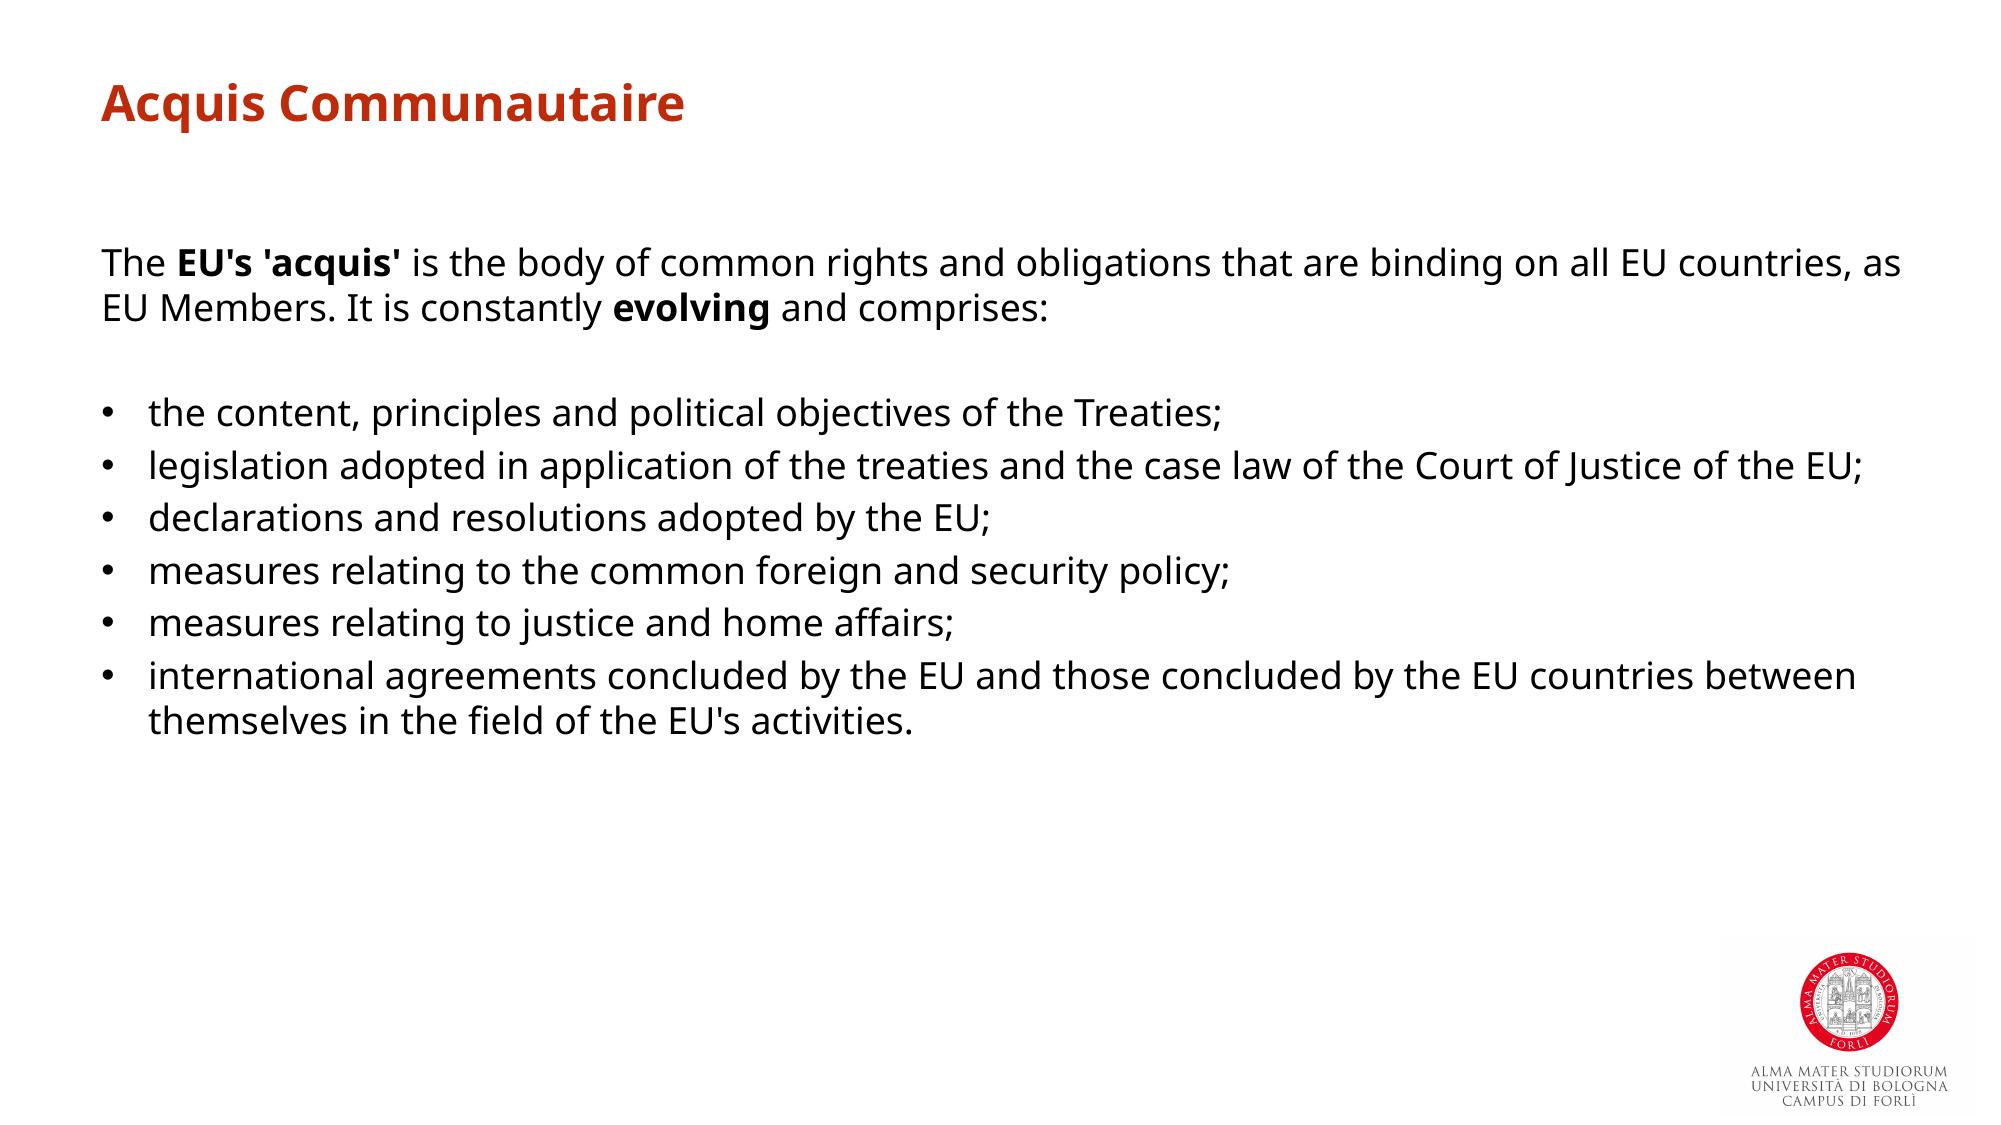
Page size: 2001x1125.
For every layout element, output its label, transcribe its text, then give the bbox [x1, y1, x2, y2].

list The EU's 'acquis' is the body of common rights and obligations that are binding on all EU countries, as EU Members. It is constantly evolving and comprises: the content, principles and political objectives of the Treaties; legislation adopted in application of the treaties and the case law of the Court of Justice of the EU; declarations and resolutions adopted by the EU; measures relating to the common foreign and security policy; measures relating to justice and home affairs; international agreements concluded by the EU and those concluded by the EU countries between themselves in the field of the EU's activities. [86, 231, 1930, 941]
list Acquis Communautaire [86, 78, 1930, 185]
picture [1720, 933, 1978, 1116]
